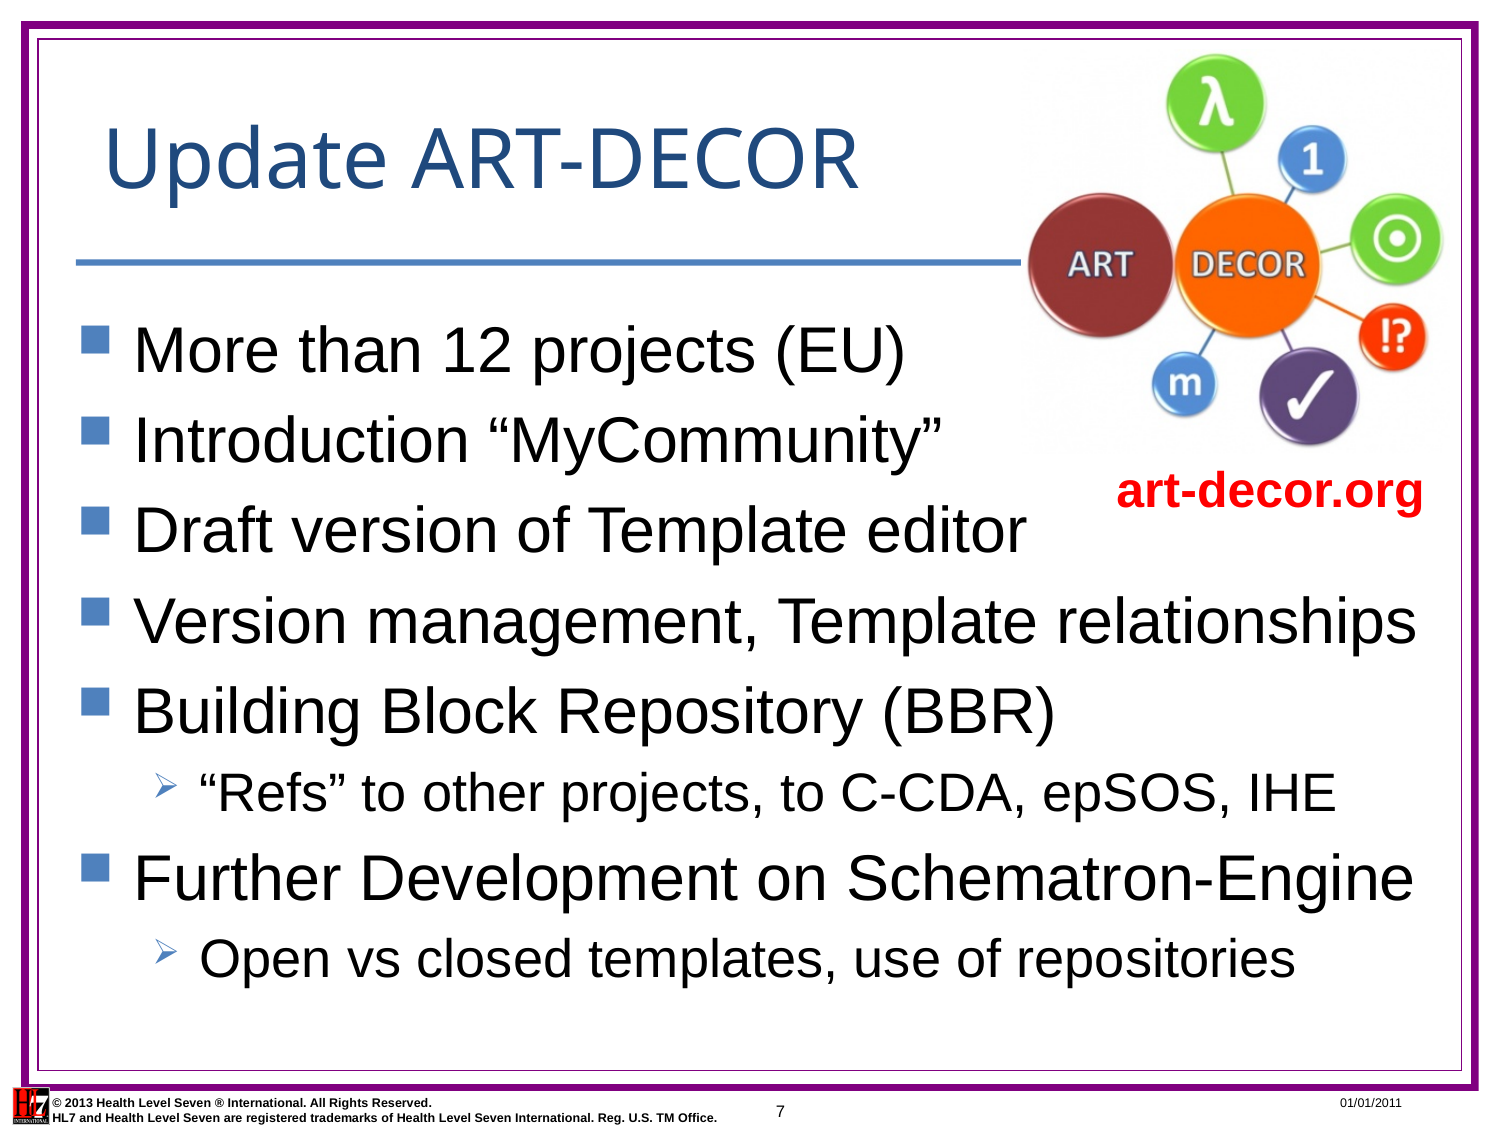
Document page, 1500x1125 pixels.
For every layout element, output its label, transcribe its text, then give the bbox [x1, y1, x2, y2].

title Update ART-DECOR [87, 77, 1016, 213]
picture [12, 1087, 50, 1125]
slide_number 7 [712, 1071, 801, 1125]
list More than 12 projects (EU) Introduction “MyCommunity” Draft version of Template editor Version management, Template relationships Building Block Repository (BBR) “Refs” to other projects, to C-CDA, epSOS, IHE Further Development on Schematron-Engine Open vs closed templates, use of repositories [62, 299, 1463, 1026]
text_box art-decor.org [1101, 462, 1440, 525]
picture [1021, 49, 1451, 455]
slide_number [1324, 1087, 1463, 1113]
